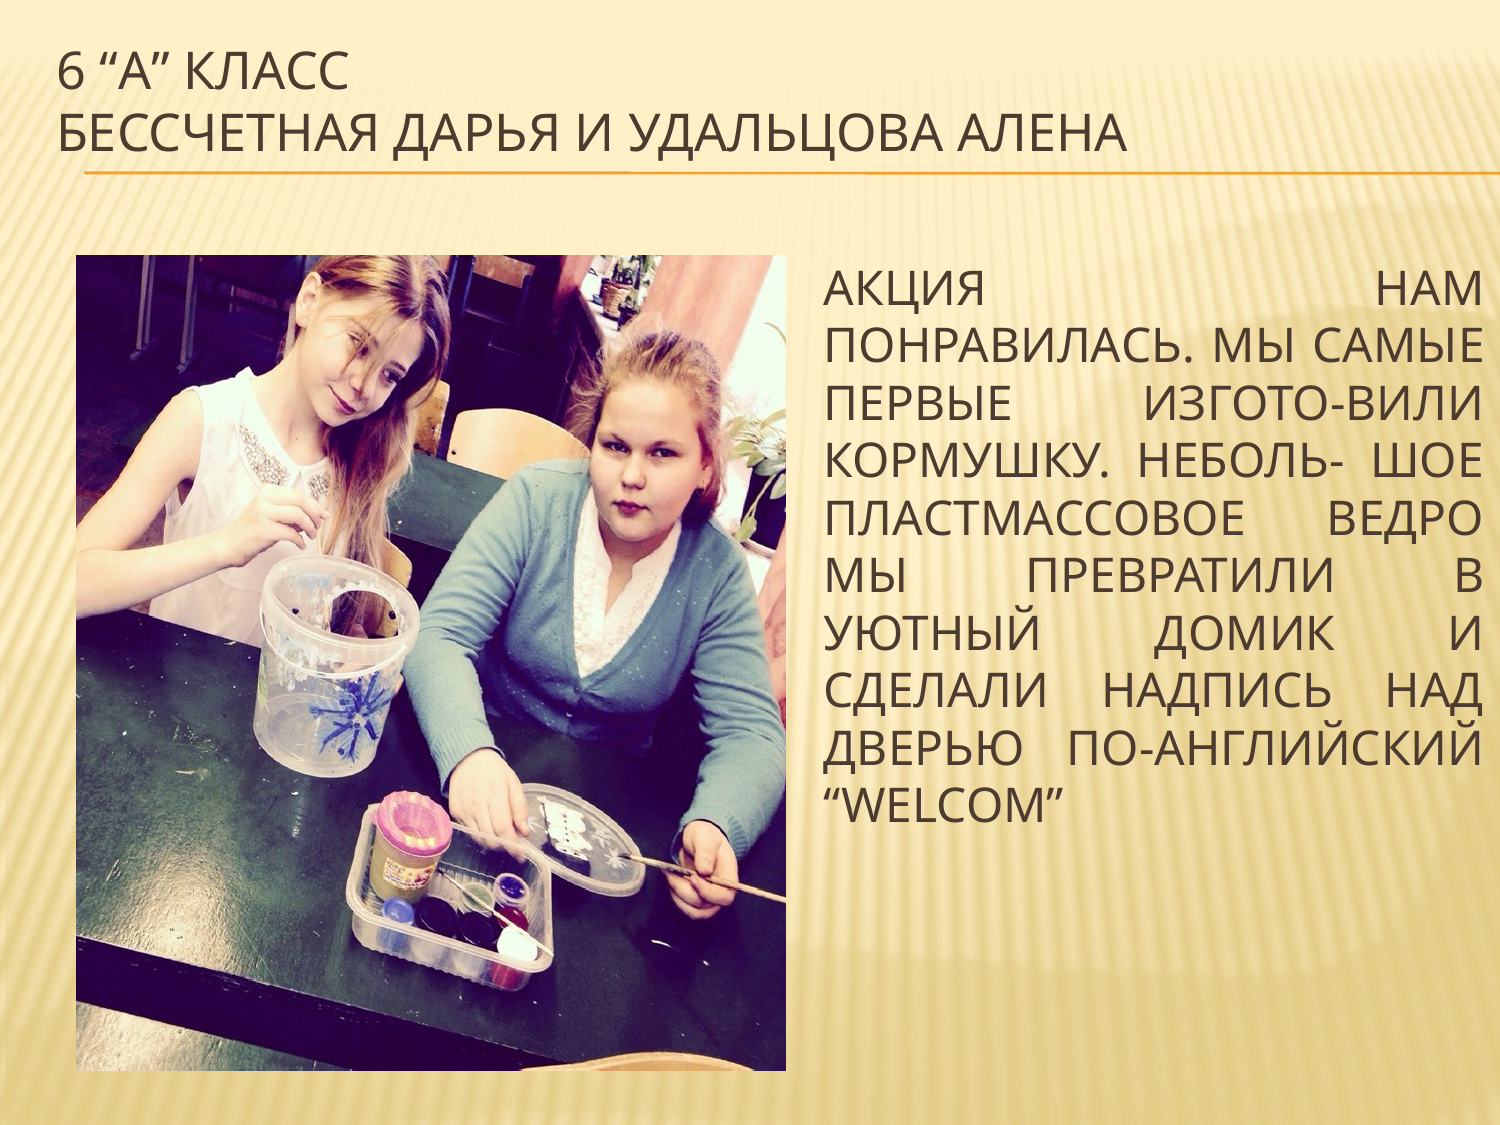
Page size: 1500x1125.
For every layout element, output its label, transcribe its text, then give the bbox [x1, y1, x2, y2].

text_box Акция нам понравилась. мы самые первые изгото-вили кормушку. Неболь- шое пластмассовое ведро мы превратили в уютный домик и сделали надпись над дверью по-английский “WELCOM” [808, 255, 1500, 835]
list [76, 254, 786, 1071]
title 6 “А” класс Бессчетная дарья и удальцова алена [41, 30, 1467, 169]
